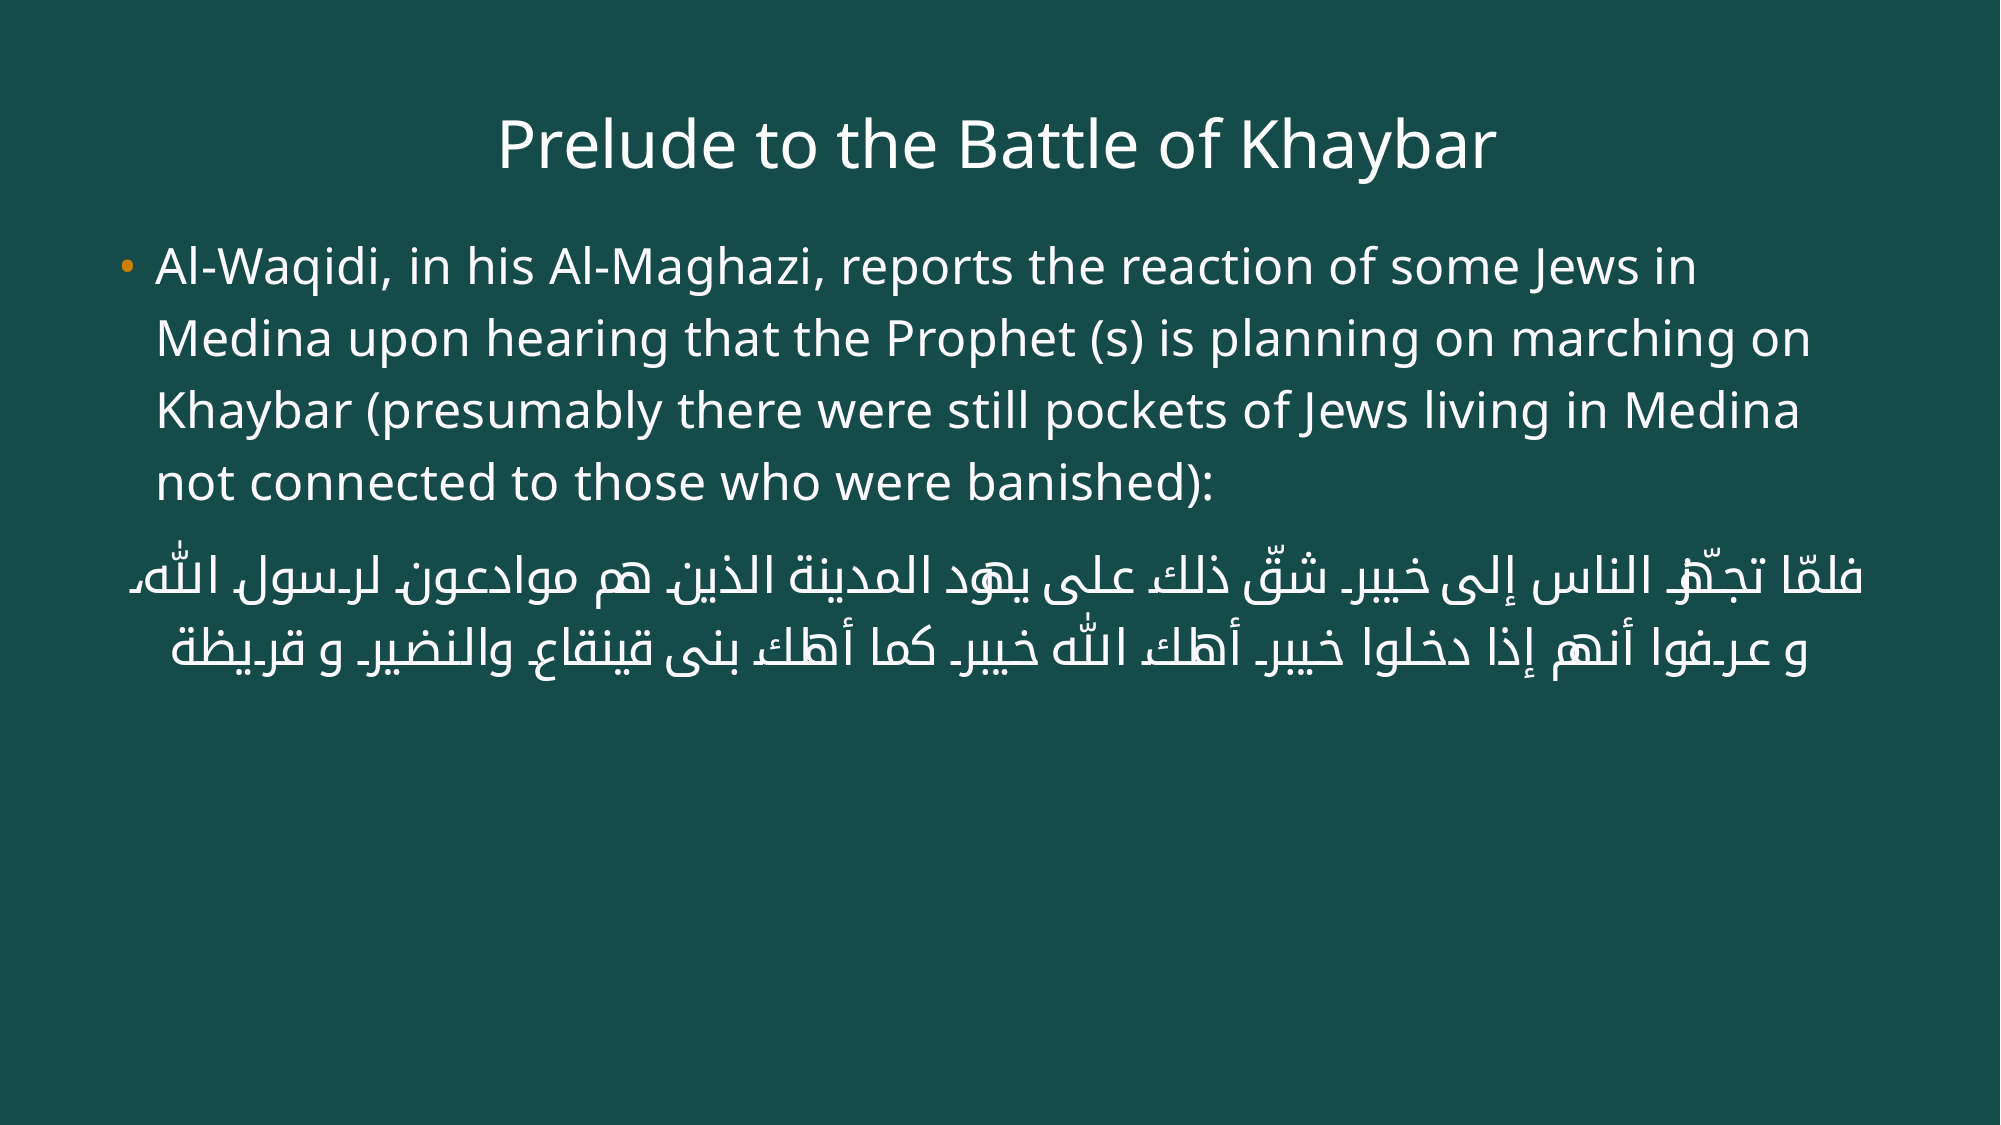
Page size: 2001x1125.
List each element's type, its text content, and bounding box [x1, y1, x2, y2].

title Prelude to the Battle of Khaybar [118, 101, 1878, 222]
list Al-Waqidi, in his Al-Maghazi, reports the reaction of some Jews in Medina upon hearing that the Prophet (s) is planning on marching on Khaybar (presumably there were still pockets of Jews living in Medina not connected to those who were banished): فلمّا تجهّز الناس إلى خيبر شقّ ذلك على يهود المدينة الذين هم موادعون لرسول الله، و عرفوا أنهم إذا دخلوا خيبر أهلك الله خيبر كما أهلك بنى قينقاع والنضير و قريظة [118, 222, 1878, 947]
